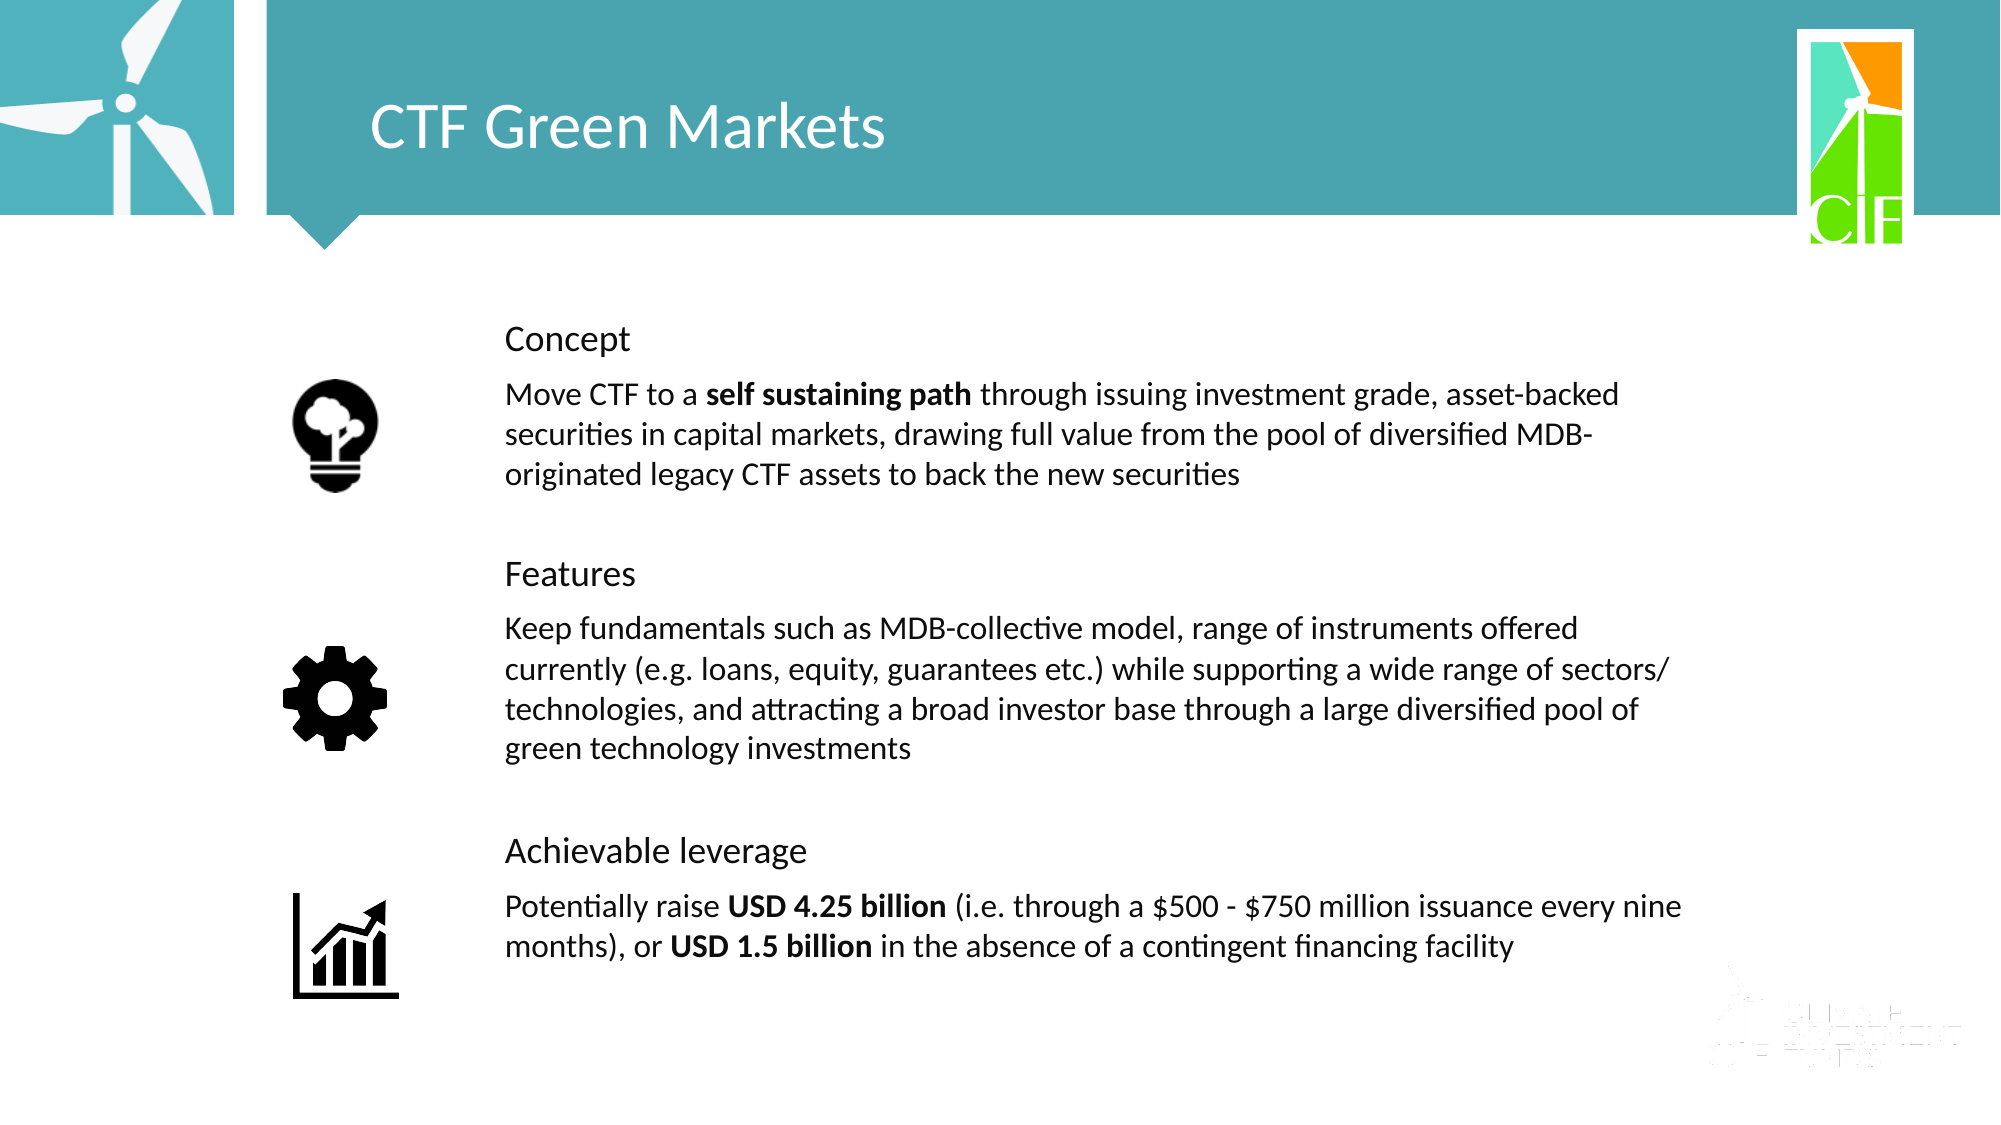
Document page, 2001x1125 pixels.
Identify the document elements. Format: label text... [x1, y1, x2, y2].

picture [293, 893, 399, 999]
picture [1797, 29, 1914, 259]
picture [1708, 966, 1961, 1067]
picture [283, 646, 387, 751]
picture [278, 379, 393, 493]
title CTF Green Markets [370, 80, 895, 162]
picture [0, 0, 234, 215]
text_box Concept Move CTF to a self sustaining path through issuing investment grade, asset-backed securities in capital markets, drawing full value from the pool of diversified MDB-originated legacy CTF assets to back the new securities Features Keep fundamentals such as MDB-collective model, range of instruments offered currently (e.g. loans, equity, guarantees etc.) while supporting a wide range of sectors/ technologies, and attracting a broad investor base through a large diversified pool of green technology investments Achievable leverage Potentially raise USD 4.25 billion (i.e. through a $500 - $750 million issuance every nine months), or USD 1.5 billion in the absence of a contingent financing facility [490, 302, 1712, 972]
